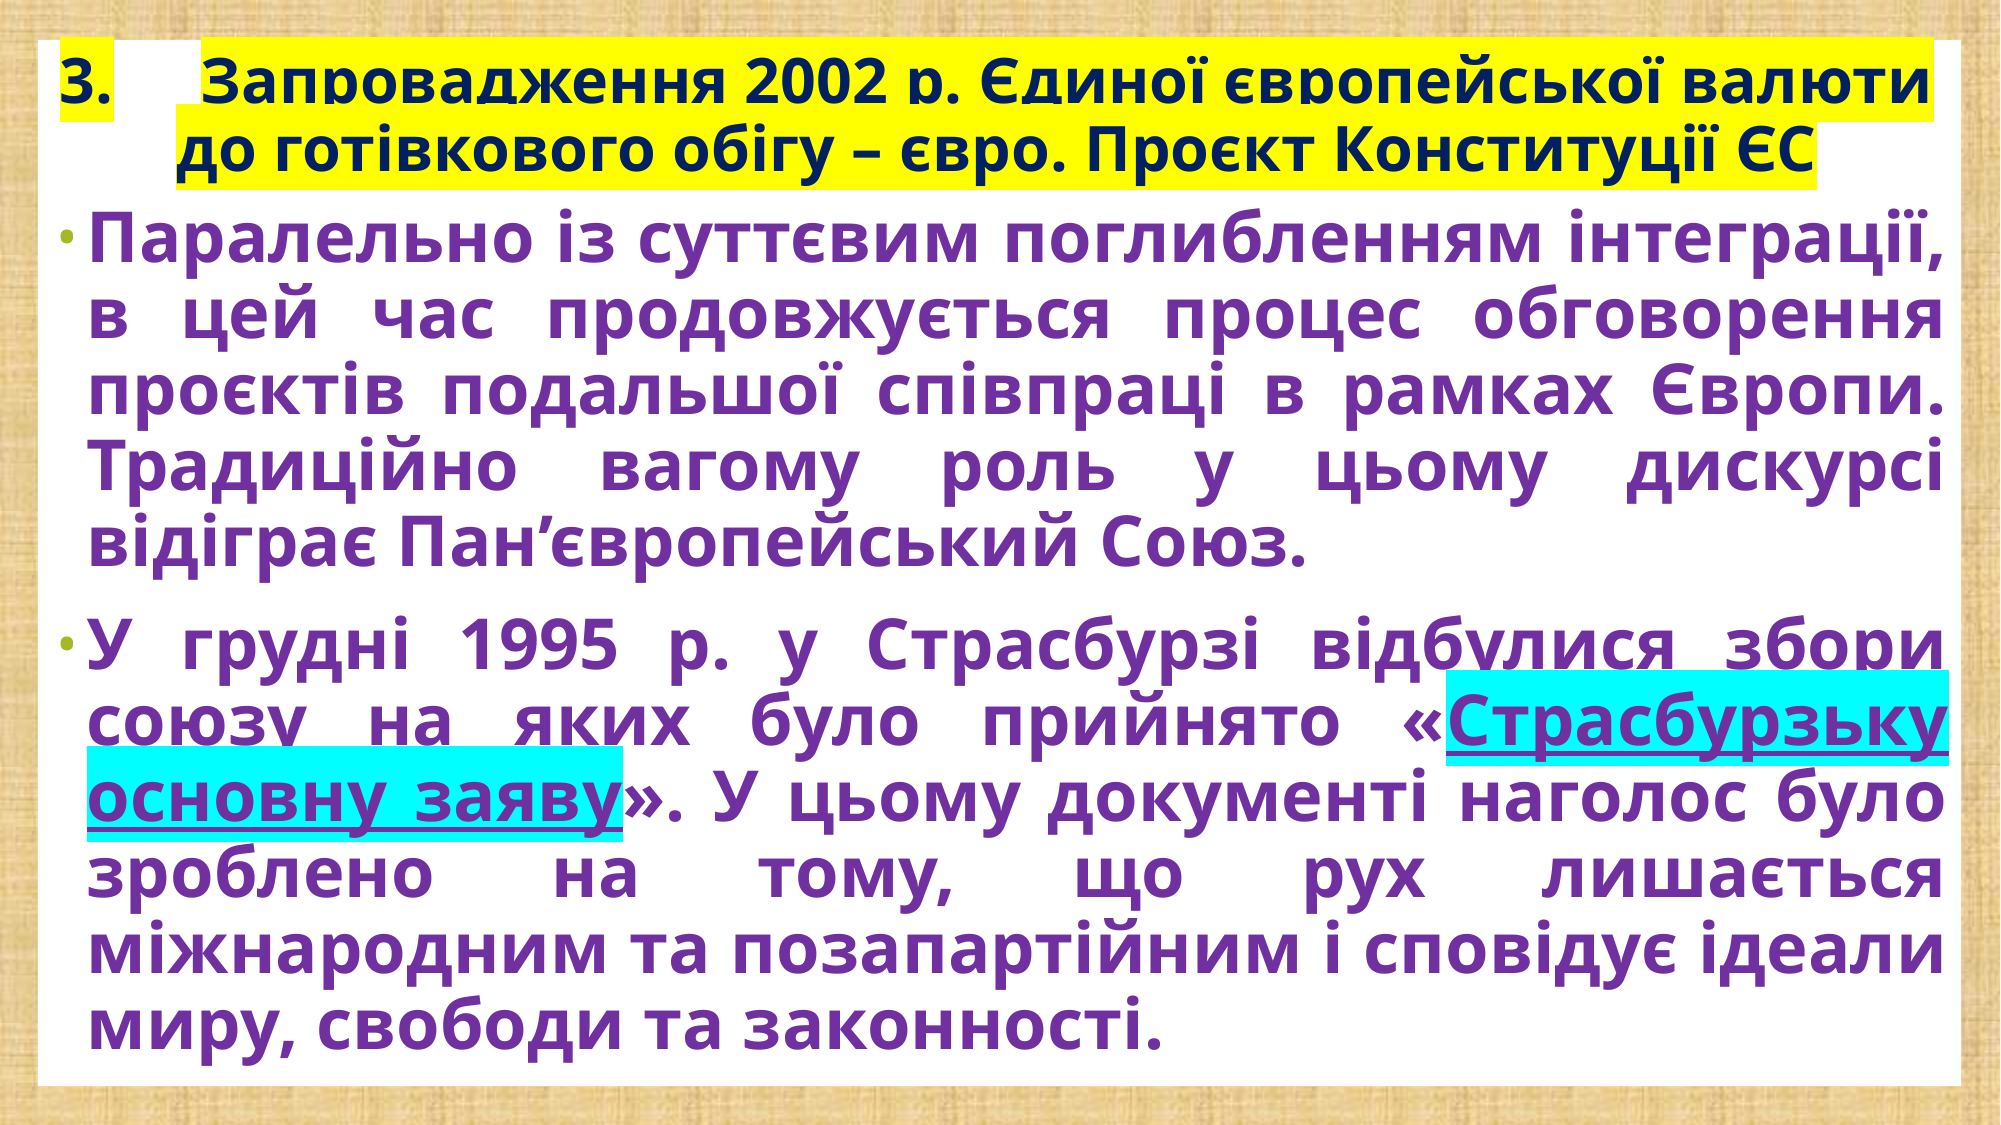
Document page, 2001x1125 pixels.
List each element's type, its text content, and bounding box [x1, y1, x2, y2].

picture [0, 0, 2001, 1125]
title 3. Запровадження 2002 р. Єдиної європейської валюти до готівкового обігу – євро. Проєкт Конституції ЄС [36, 40, 1958, 193]
list Паралельно із суттєвим поглибленням інтеграції, в цей час продовжується процес обговорення проєктів подальшої співпраці в рамках Європи. Традиційно вагому роль у цьому дискурсі відіграє Пан’європейський Союз. У грудні 1995 р. у Страсбурзі відбулися збори союзу на яких було прийнято «Страсбурзьку основну заяву». У цьому документі наголос було зроблено на тому, що рух лишається міжнародним та позапартійним і сповідує ідеали миру, свободи та законності. [36, 193, 1964, 1085]
